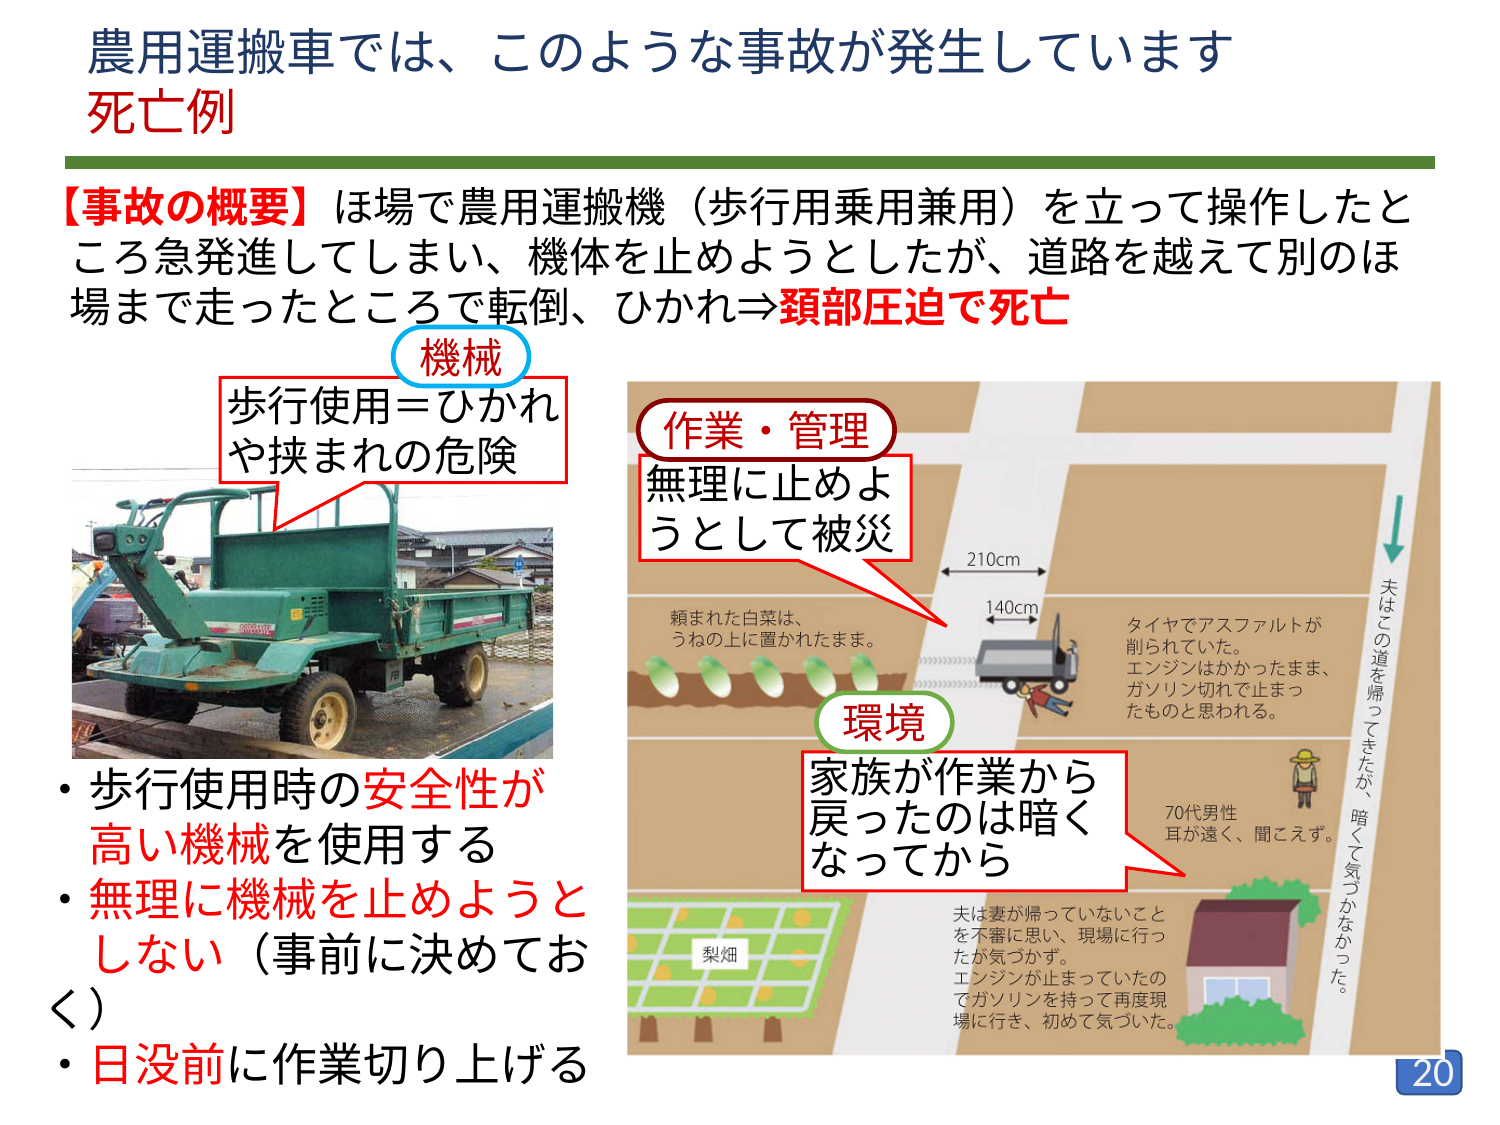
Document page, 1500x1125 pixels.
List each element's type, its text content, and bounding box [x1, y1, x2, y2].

text_box ・歩行使用時の安全性が 高い機械を使用する ・無理に機械を止めようと しない（事前に決めておく） ・日没前に作業切り上げる [29, 779, 613, 1071]
picture [624, 379, 1445, 1059]
text_box 農用運搬車では、このような事故が発生しています 死亡例 [71, 13, 1414, 148]
picture [71, 456, 554, 759]
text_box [802, 692, 1127, 891]
text_box 【事故の概要】ほ場で農用運搬機（歩行用乗用兼用）を立って操作したところ急発進してしまい、機体を止めようとしたが、道路を越えて別のほ場まで走ったところで転倒、ひかれ⇒頚部圧迫で死亡 [25, 173, 1461, 339]
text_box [220, 326, 567, 483]
slide_number 19 [1126, 1040, 1470, 1101]
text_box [638, 400, 912, 561]
